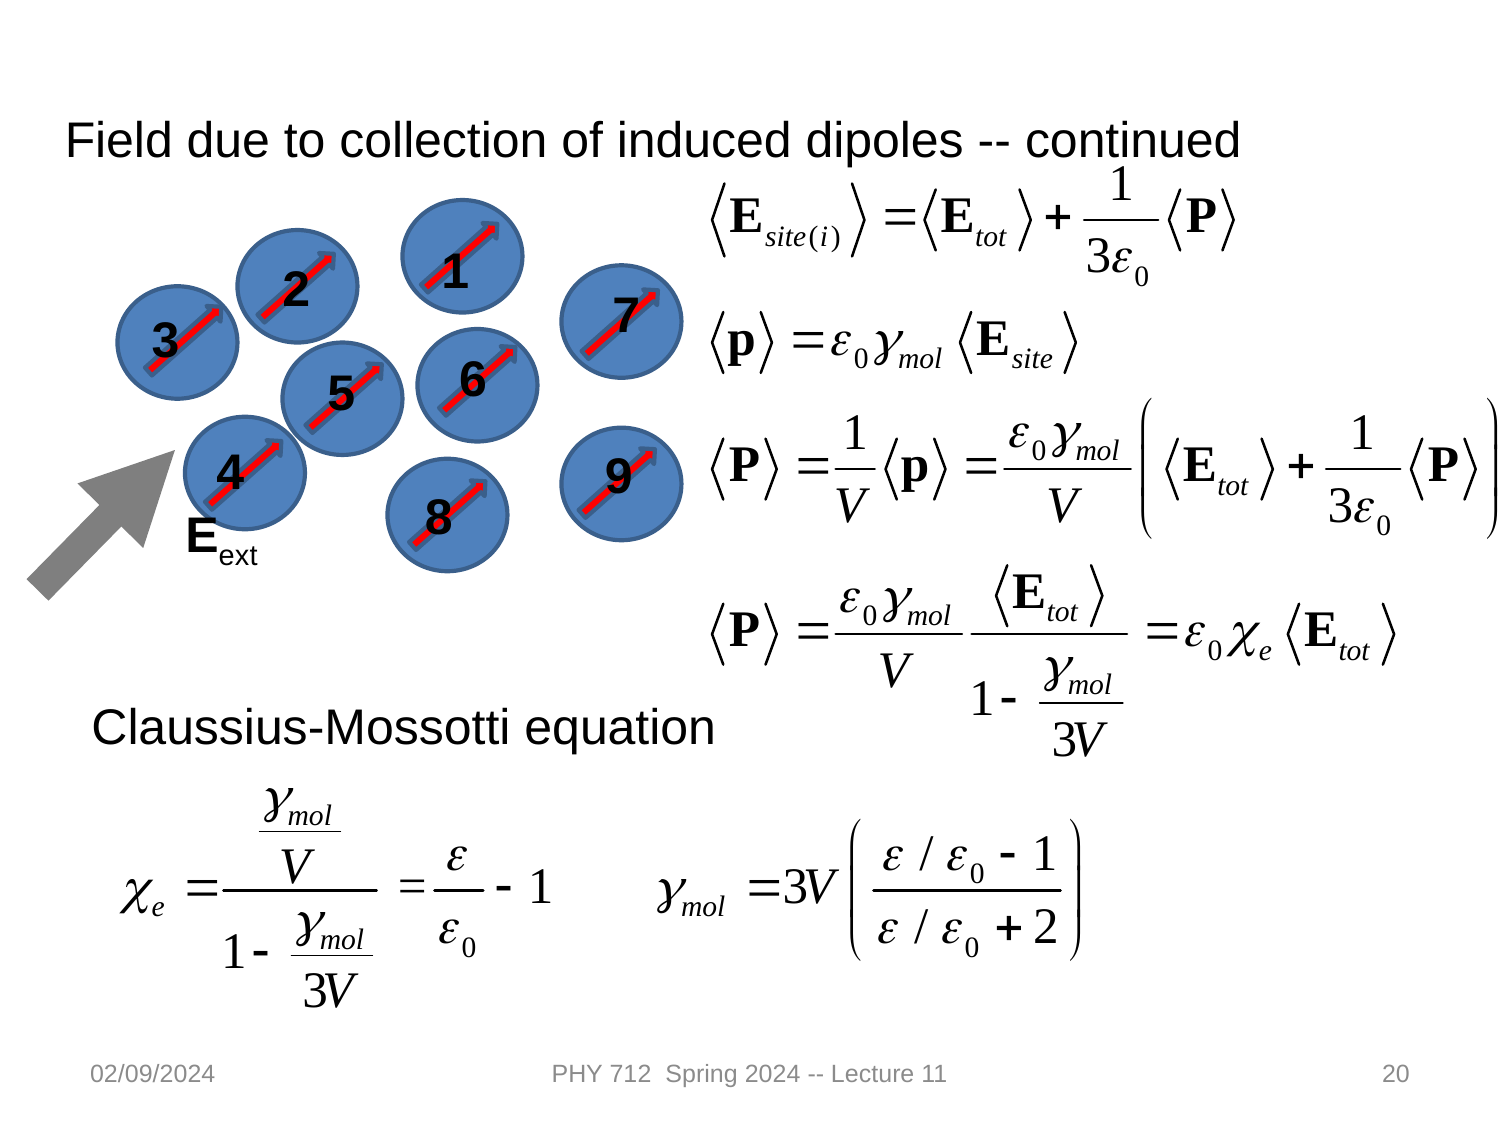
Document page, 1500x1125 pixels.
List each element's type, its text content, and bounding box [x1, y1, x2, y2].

text_box Field due to collection of induced dipoles -- continued [50, 99, 1350, 175]
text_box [702, 150, 1500, 767]
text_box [111, 762, 1098, 1019]
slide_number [75, 1042, 425, 1103]
footer PHY 712 Spring 2024 -- Lecture 11 [512, 1042, 988, 1103]
slide_number 20 [1074, 1042, 1425, 1103]
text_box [117, 199, 697, 572]
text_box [37, 449, 176, 591]
text_box Claussius-Mossotti equation [76, 687, 697, 763]
